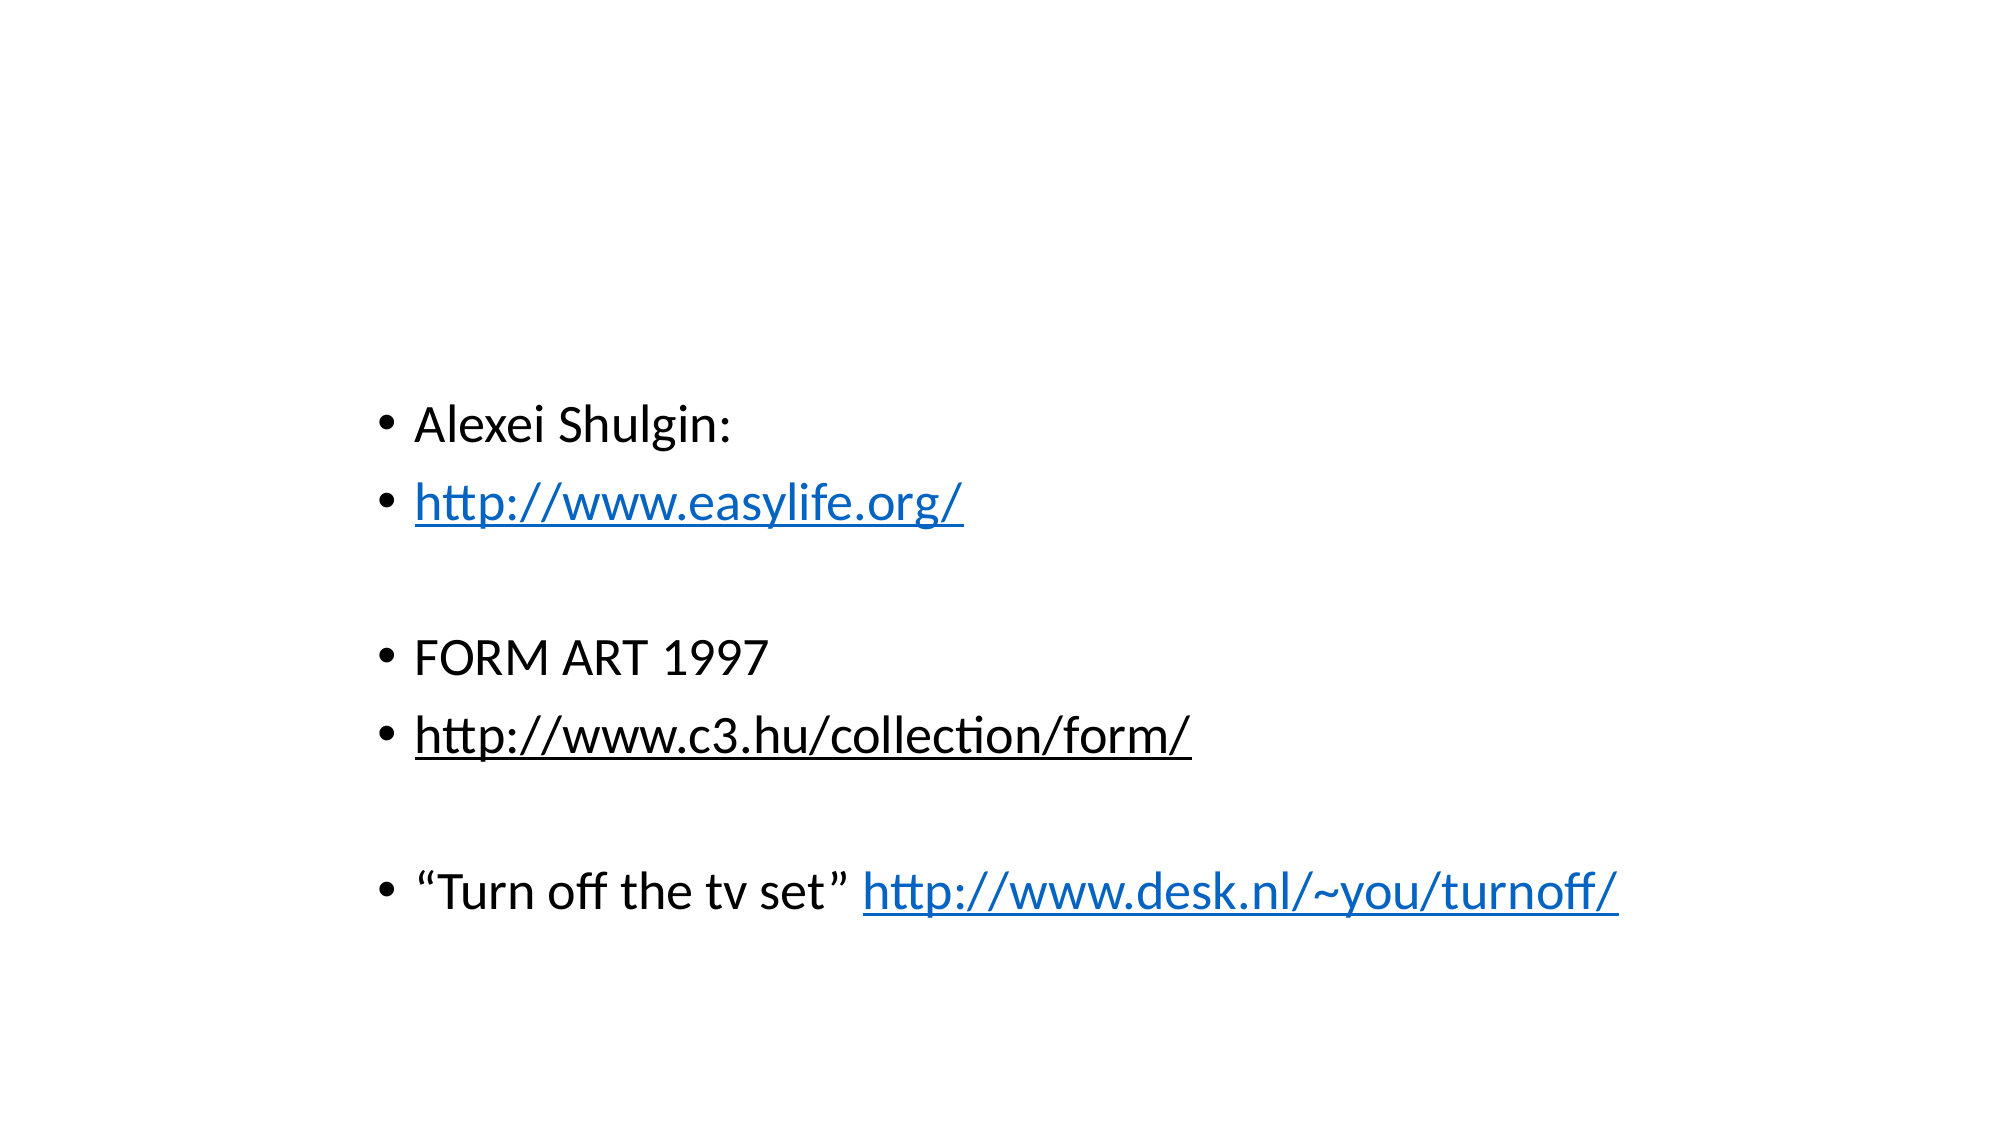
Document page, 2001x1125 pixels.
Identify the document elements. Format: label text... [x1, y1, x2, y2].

list Alexei Shulgin: http://www.easylife.org/ FORM ART 1997 http://www.c3.hu/collection/form/ “Turn off the tv set” http://www.desk.nl/~you/turnoff/ [362, 388, 1638, 950]
